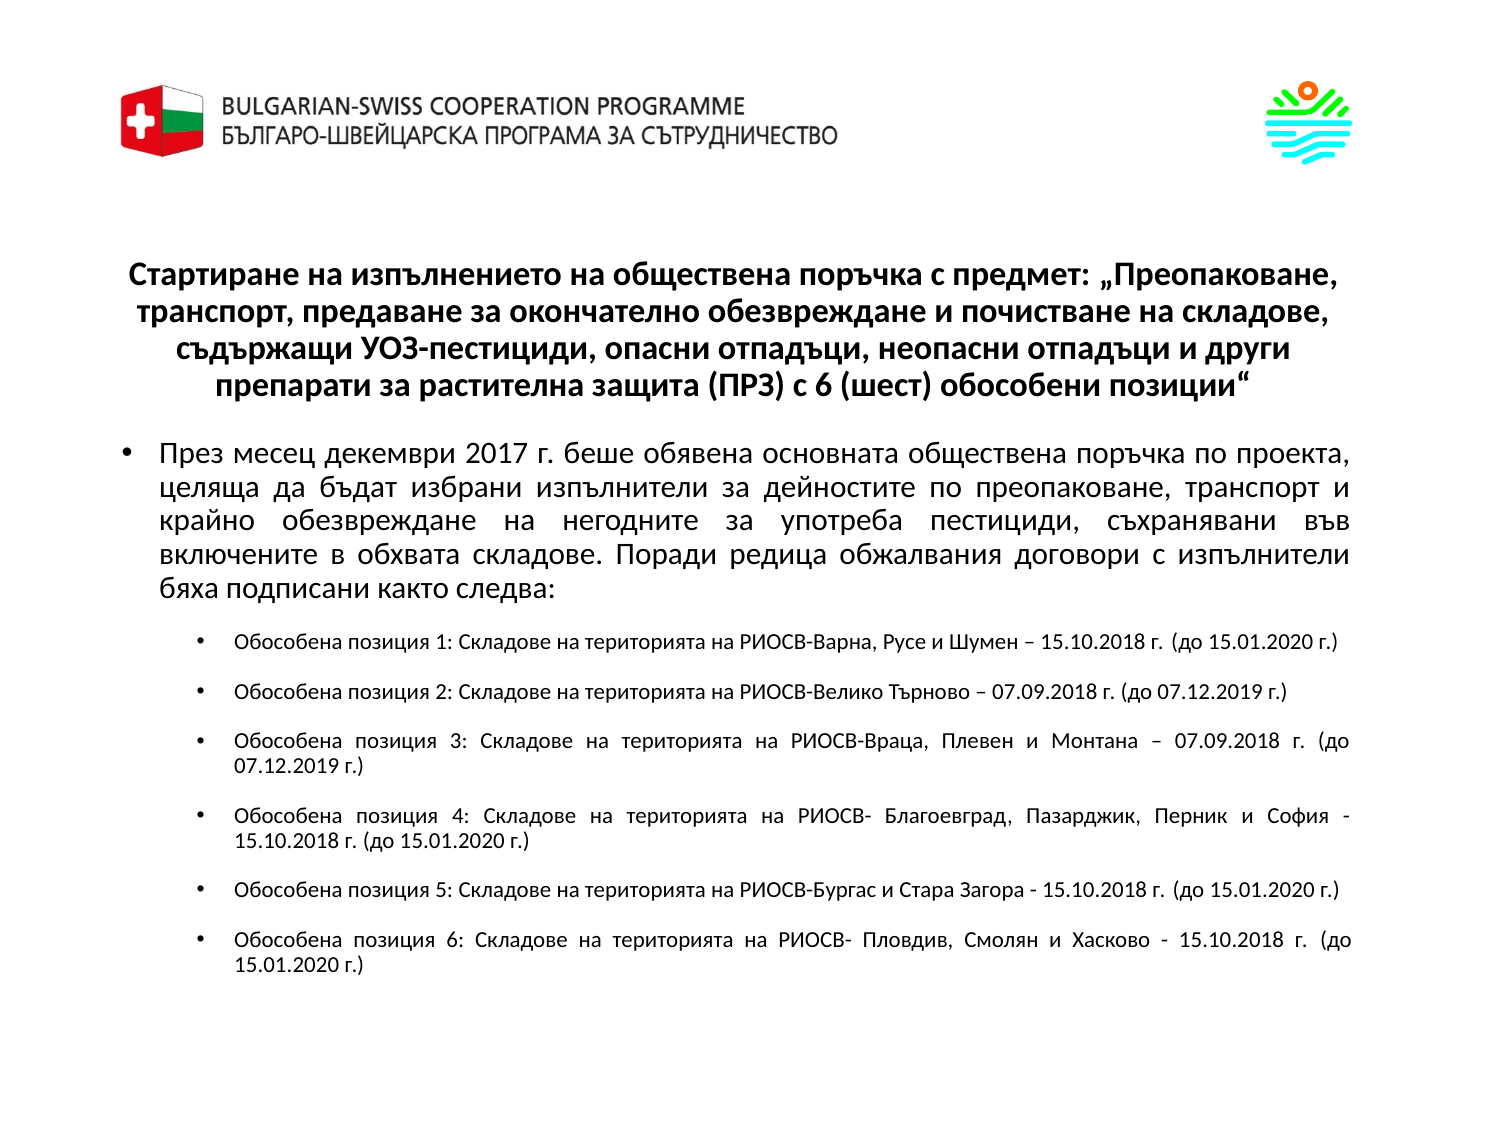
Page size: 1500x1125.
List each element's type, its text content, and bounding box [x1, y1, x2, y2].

picture [75, 27, 913, 214]
picture [1264, 80, 1353, 166]
text_box Стартиране на изпълнението на обществена поръчка с предмет: „Преопаковане, транспорт, предаване за окончателно обезвреждане и почистване на складове, съдържащи УОЗ-пестициди, опасни отпадъци, неопасни отпадъци и други препарати за растителна защита (ПРЗ) с 6 (шест) обособени позиции“ [106, 248, 1361, 428]
text_box През месец декември 2017 г. беше обявена основната обществена поръчка по проекта, целяща да бъдат избрани изпълнители за дейностите по преопаковане, транспорт и крайно обезвреждане на негодните за употреба пестициди, съхранявани във включените в обхвата складове. Поради редица обжалвания договори с изпълнители бяха подписани както следва: Обособена позиция 1: Складове на територията на РИОСВ-Варна, Русе и Шумен – 15.10.2018 г. (до 15.01.2020 г.) Обособена позиция 2: Складове на територията на РИОСВ-Велико Търново – 07.09.2018 г. (до 07.12.2019 г.) Обособена позиция 3: Складове на територията на РИОСВ-Враца, Плевен и Монтана – 07.09.2018 г. (до 07.12.2019 г.) Обособена позиция 4: Складове на територията на РИОСВ- Благоевград, Пазарджик, Перник и София - 15.10.2018 г. (до 15.01.2020 г.) Обособена позиция 5: Складове на територията на РИОСВ-Бургас и Стара Загора - 15.10.2018 г. (до 15.01.2020 г.) Обособена позиция 6: Складове на територията на РИОСВ- Пловдив, Смолян и Хасково - 15.10.2018 г. (до 15.01.2020 г.) [106, 428, 1367, 982]
